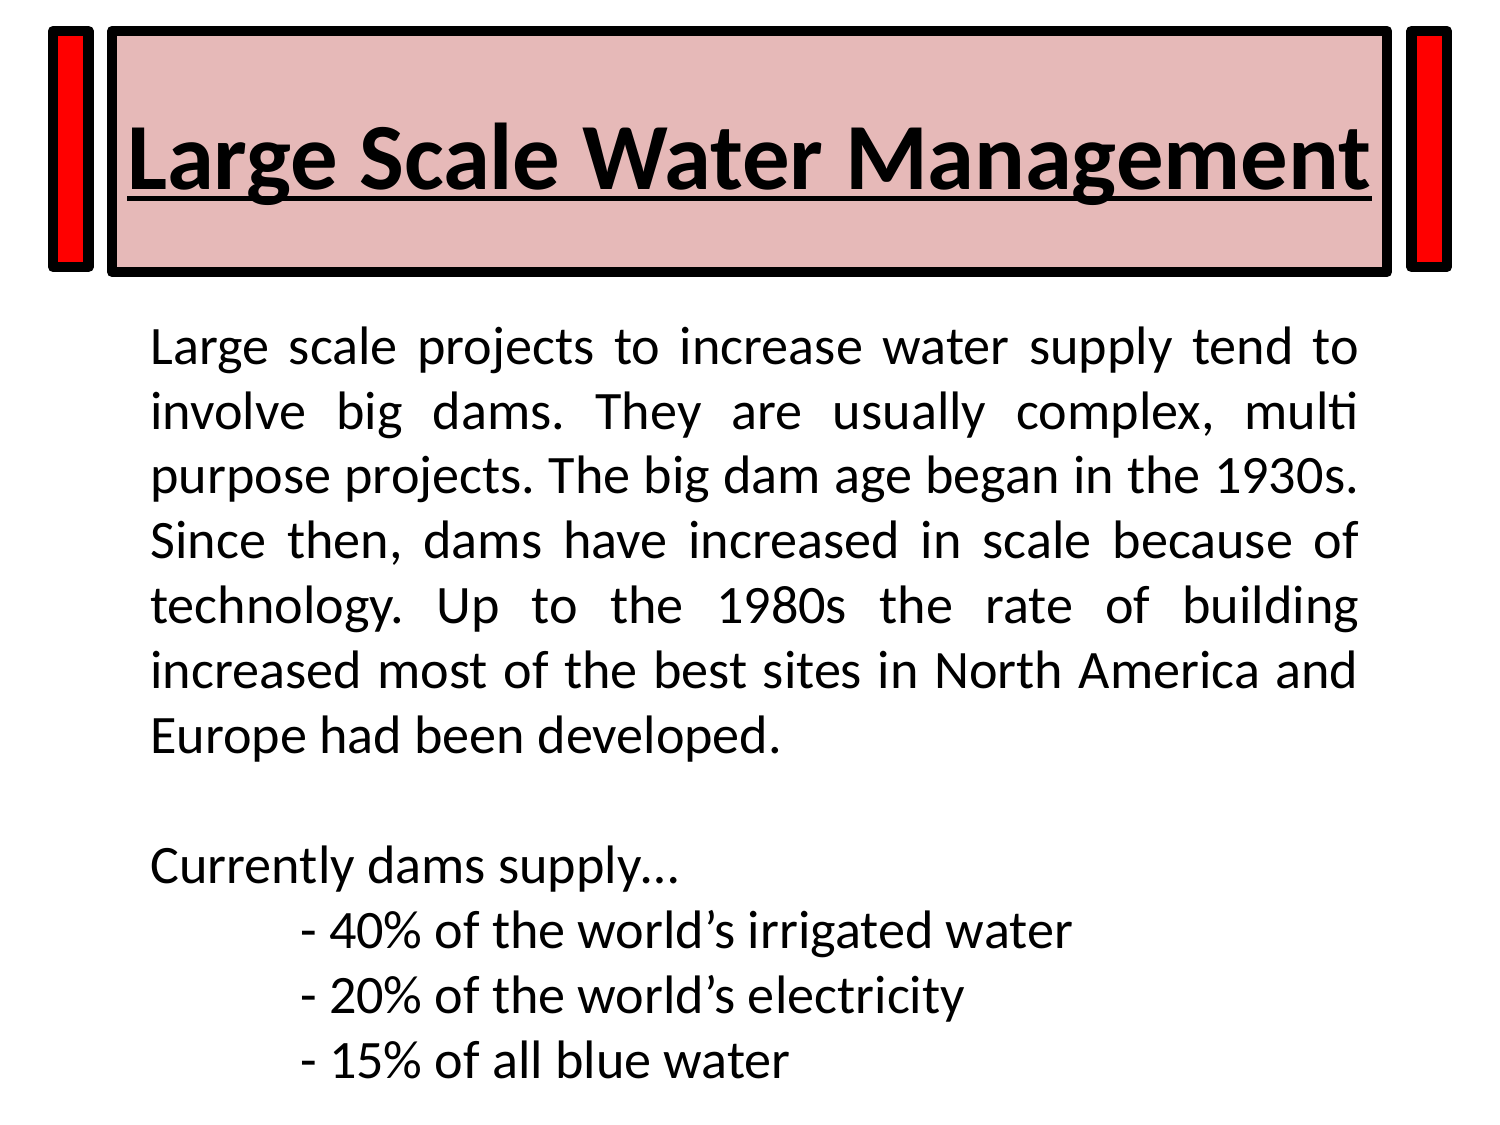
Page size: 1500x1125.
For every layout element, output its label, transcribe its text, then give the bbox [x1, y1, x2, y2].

text_box Large scale projects to increase water supply tend to involve big dams. They are usually complex, multi purpose projects. The big dam age began in the 1930s. Since then, dams have increased in scale because of technology. Up to the 1980s the rate of building increased most of the best sites in North America and Europe had been developed. Currently dams supply… - 40% of the world’s irrigated water - 20% of the world’s electricity - 15% of all blue water [135, 302, 1376, 1097]
text_box [51, 29, 91, 269]
text_box [1409, 29, 1449, 269]
text_box Large Scale Water Management [112, 30, 1388, 273]
